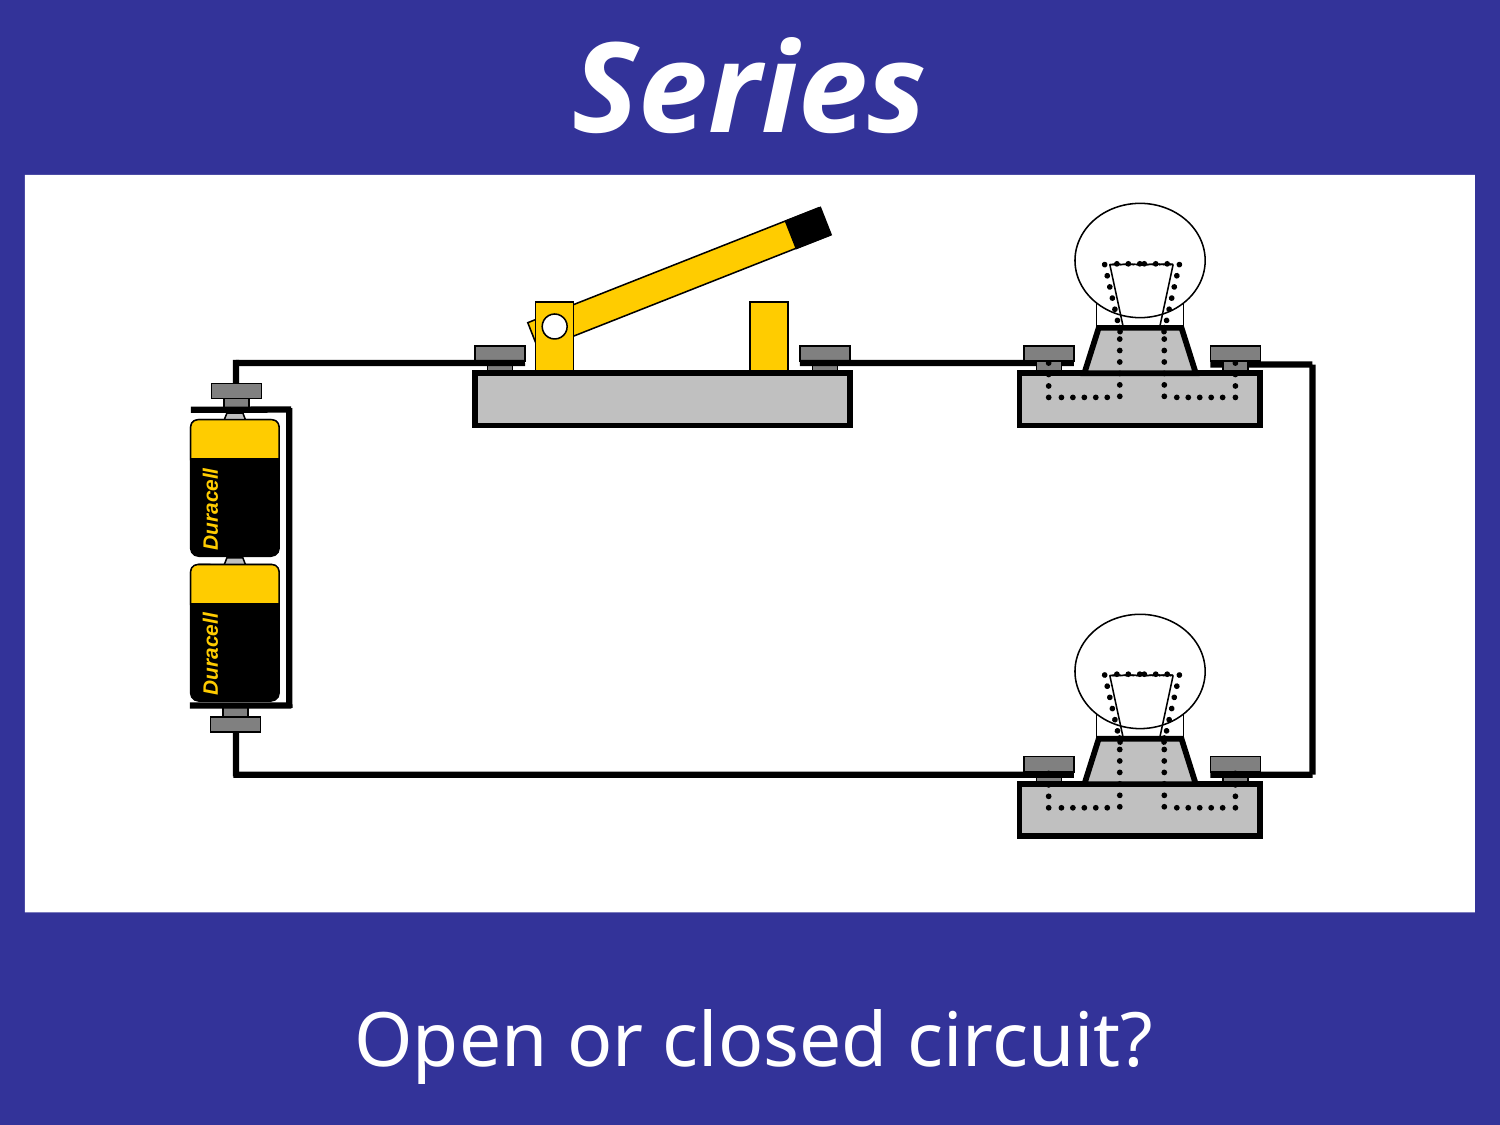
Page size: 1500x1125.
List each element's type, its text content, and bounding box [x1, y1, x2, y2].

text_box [522, 264, 838, 295]
text_box [535, 302, 574, 373]
text_box [24, 175, 1475, 913]
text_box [1019, 614, 1261, 837]
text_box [189, 383, 292, 732]
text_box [799, 345, 851, 374]
text_box [749, 302, 788, 373]
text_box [474, 345, 526, 374]
text_box Open or closed circuit? [339, 984, 1169, 1090]
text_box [1019, 203, 1261, 426]
text_box [474, 373, 850, 426]
text_box Series [0, 0, 1500, 175]
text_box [1048, 263, 1236, 812]
text_box [542, 313, 568, 339]
